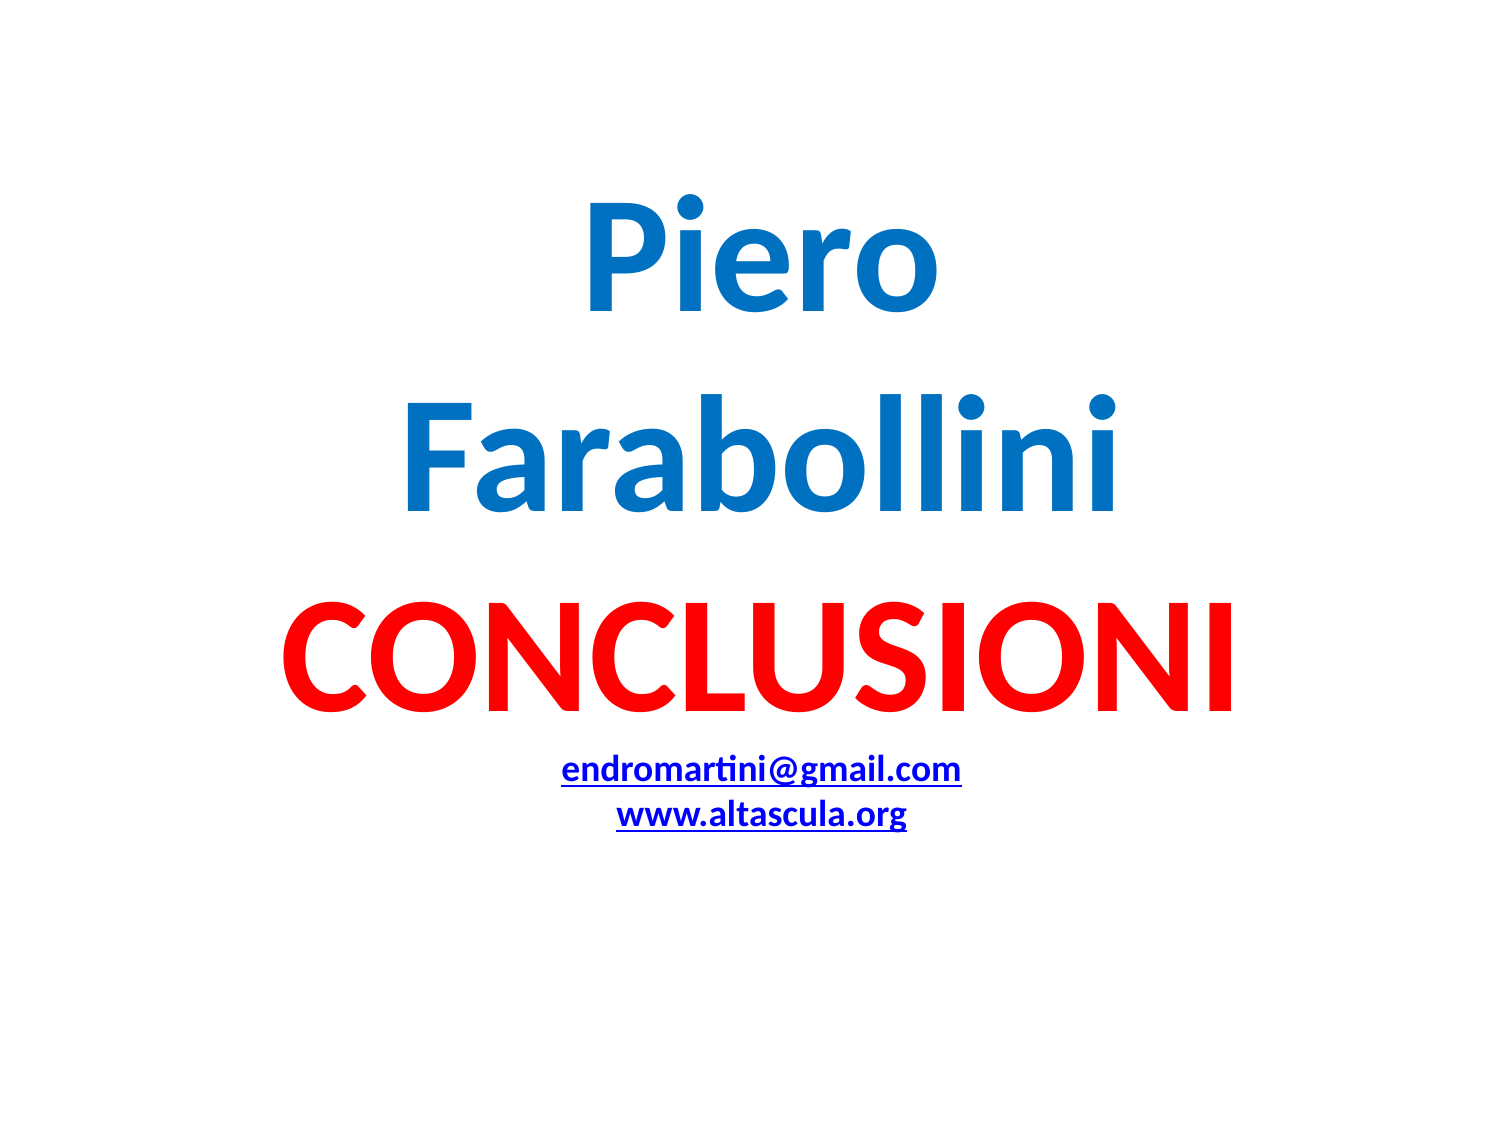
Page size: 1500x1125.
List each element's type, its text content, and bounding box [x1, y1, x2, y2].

text_box Piero Farabollini CONCLUSIONI endromartini@gmail.com www.altascula.org [194, 137, 1329, 887]
